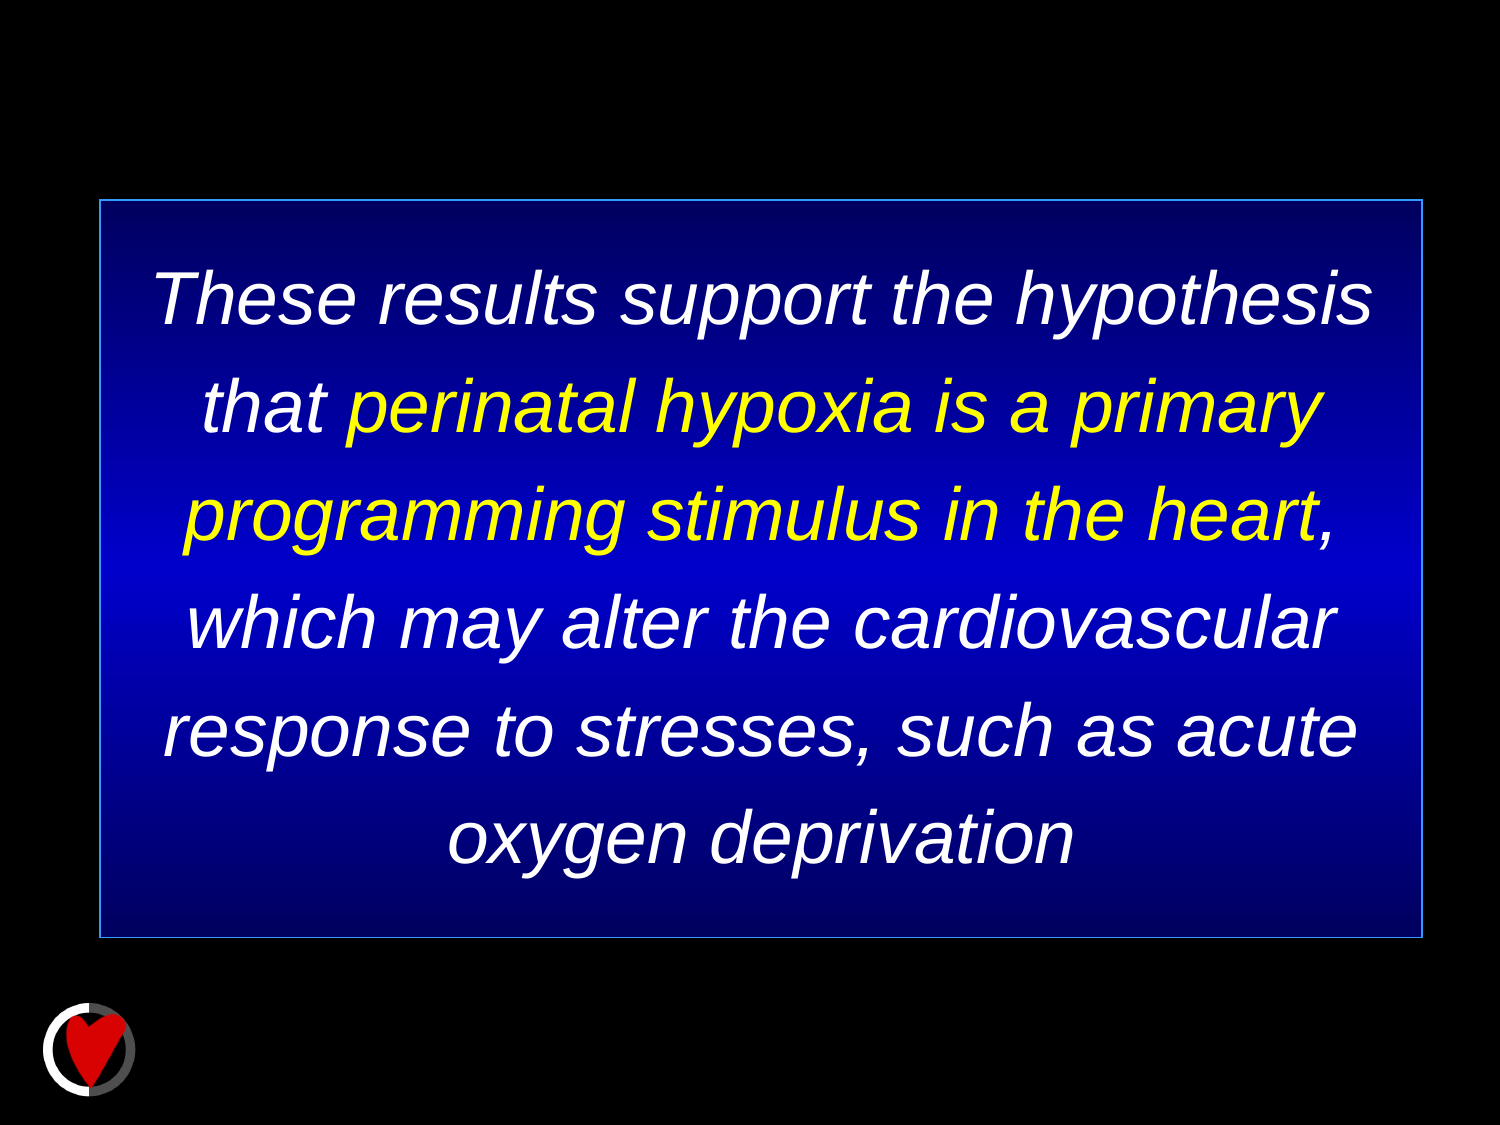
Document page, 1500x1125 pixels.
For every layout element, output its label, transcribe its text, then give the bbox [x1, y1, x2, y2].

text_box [38, 999, 140, 1101]
text_box [99, 199, 1422, 938]
text_box These results support the hypothesis that perinatal hypoxia is a primary programming stimulus in the heart, which may alter the cardiovascular response to stresses, such as acute oxygen deprivation [103, 223, 1421, 887]
text_box [111, 62, 1400, 250]
